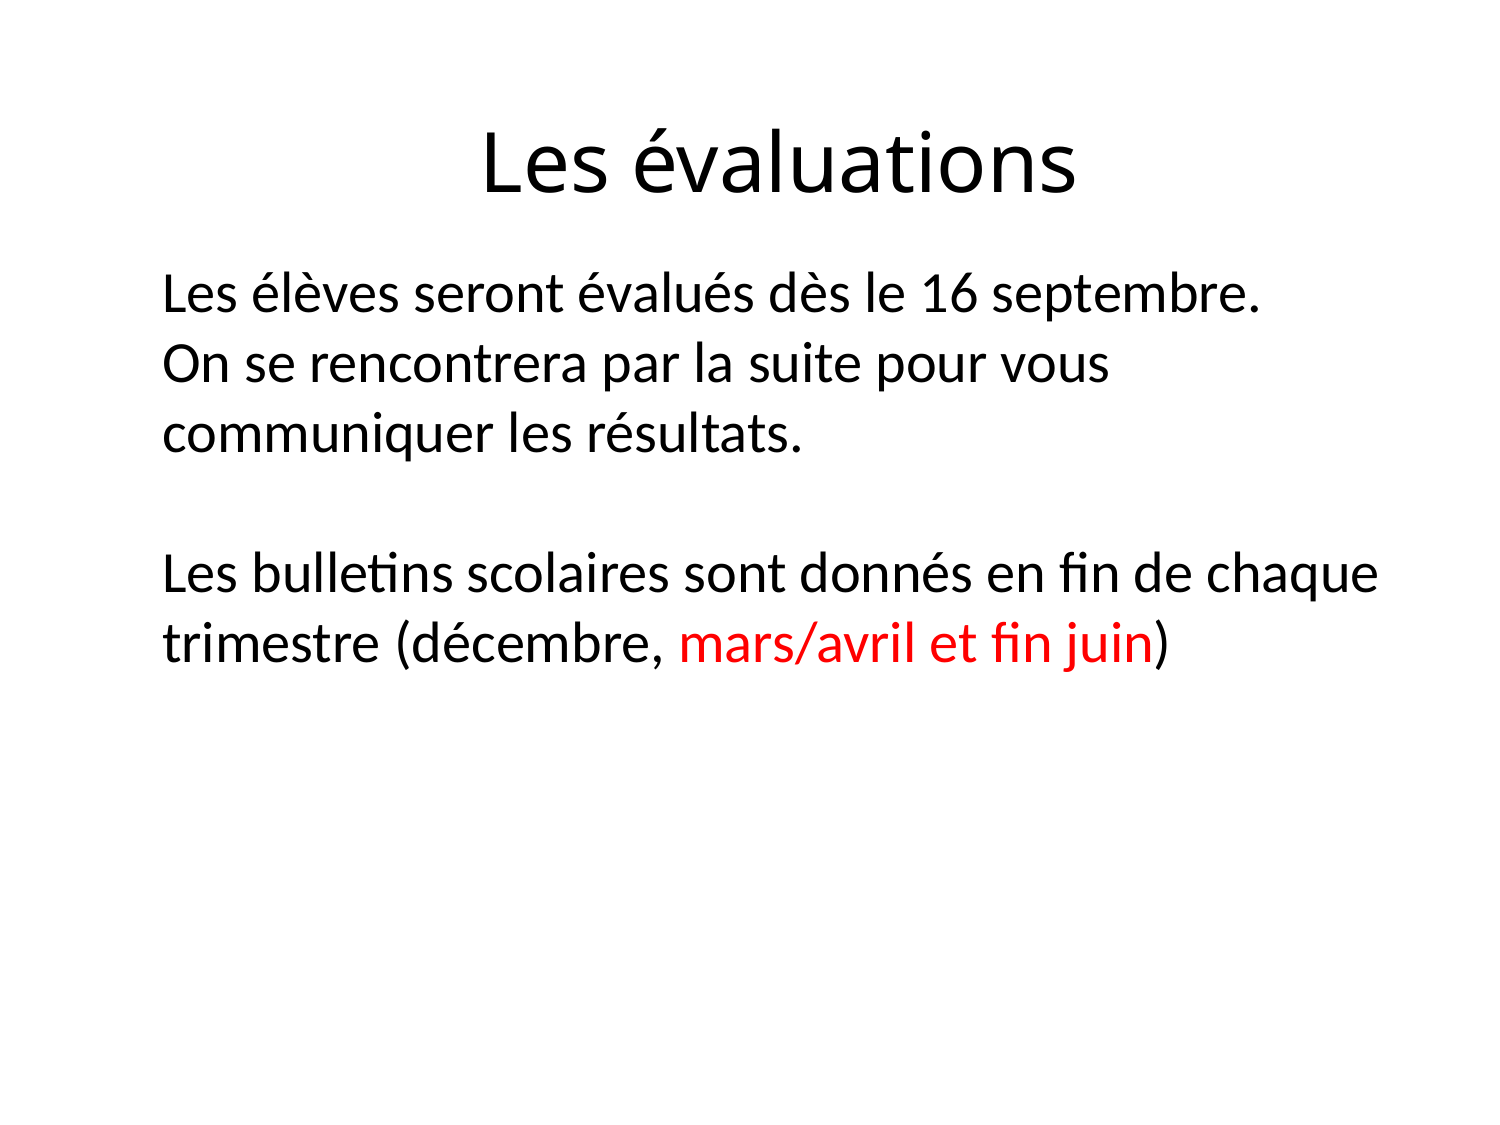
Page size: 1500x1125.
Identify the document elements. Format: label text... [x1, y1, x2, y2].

text_box Les évaluations Les élèves seront évalués dès le 16 septembre. On se rencontrera par la suite pour vous communiquer les résultats. Les bulletins scolaires sont donnés en fin de chaque trimestre (décembre, mars/avril et fin juin) [147, 101, 1412, 682]
